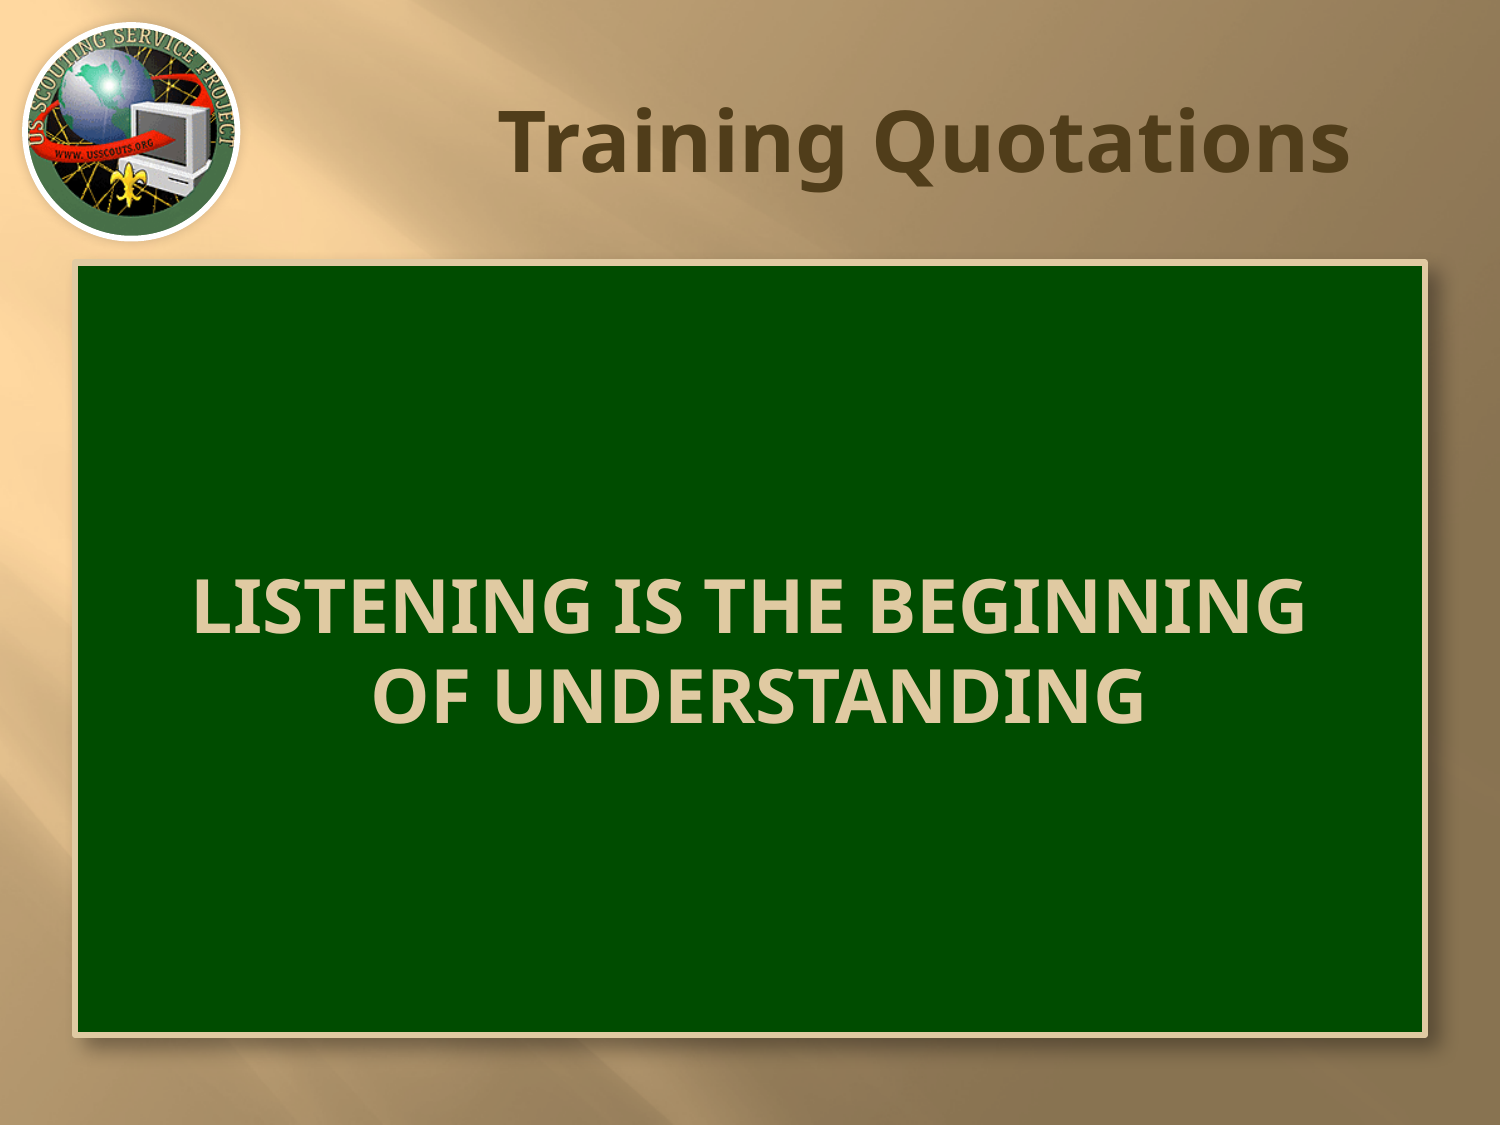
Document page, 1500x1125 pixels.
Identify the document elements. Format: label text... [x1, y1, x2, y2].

title Training Quotations [425, 45, 1425, 233]
picture [28, 28, 234, 235]
list LISTENING IS THE BEGINNING OF UNDERSTANDING [72, 259, 1428, 1038]
